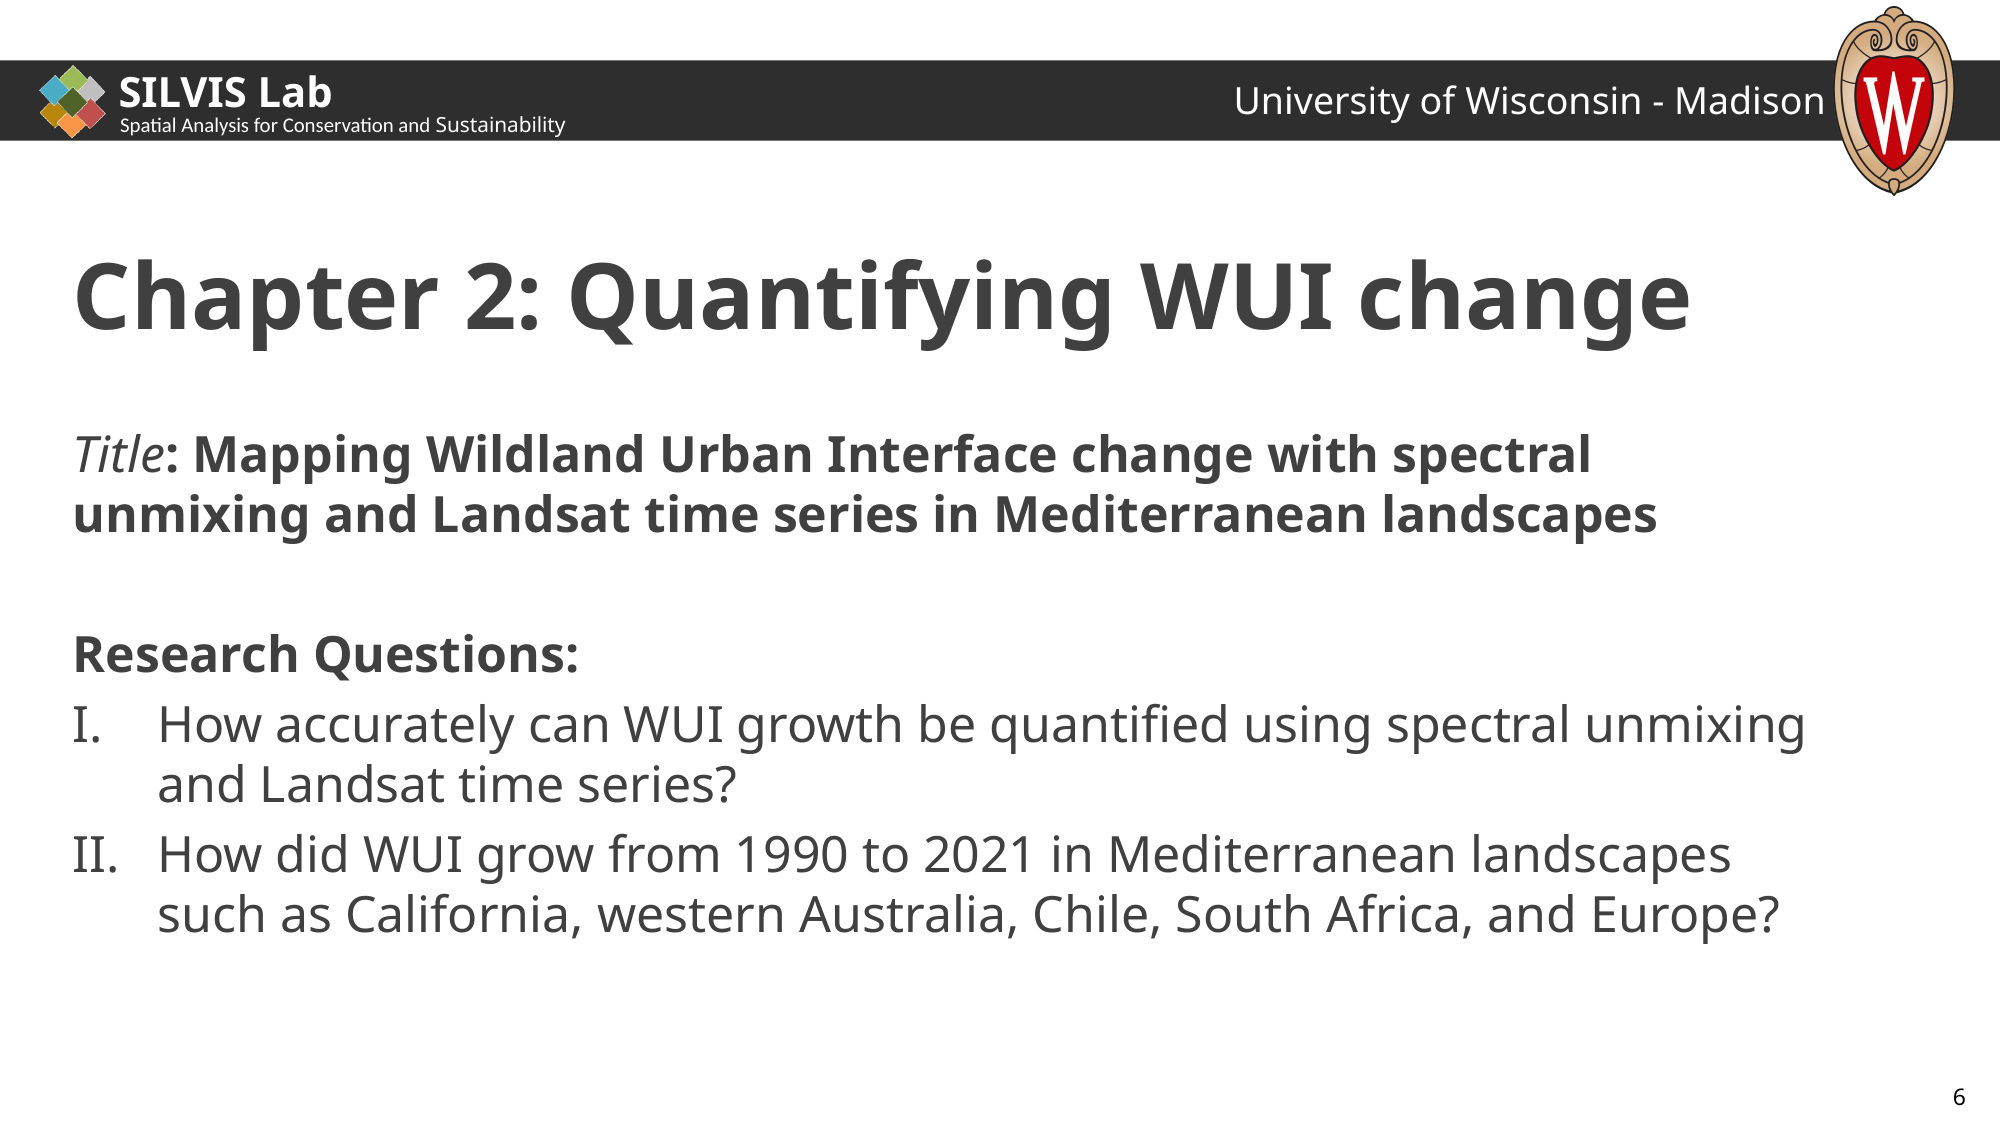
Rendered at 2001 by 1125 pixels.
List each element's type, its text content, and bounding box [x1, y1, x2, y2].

picture [1833, 6, 1955, 196]
list Title: Mapping Wildland Urban Interface change with spectral unmixing and Landsat time series in Mediterranean landscapes Research Questions: How accurately can WUI growth be quantified using spectral unmixing and Landsat time series? How did WUI grow from 1990 to 2021 in Mediterranean landscapes such as California, western Australia, Chile, South Africa, and Europe? [57, 414, 1859, 1072]
title Chapter 2: Quantifying WUI change [57, 205, 1859, 381]
picture [36, 62, 107, 139]
